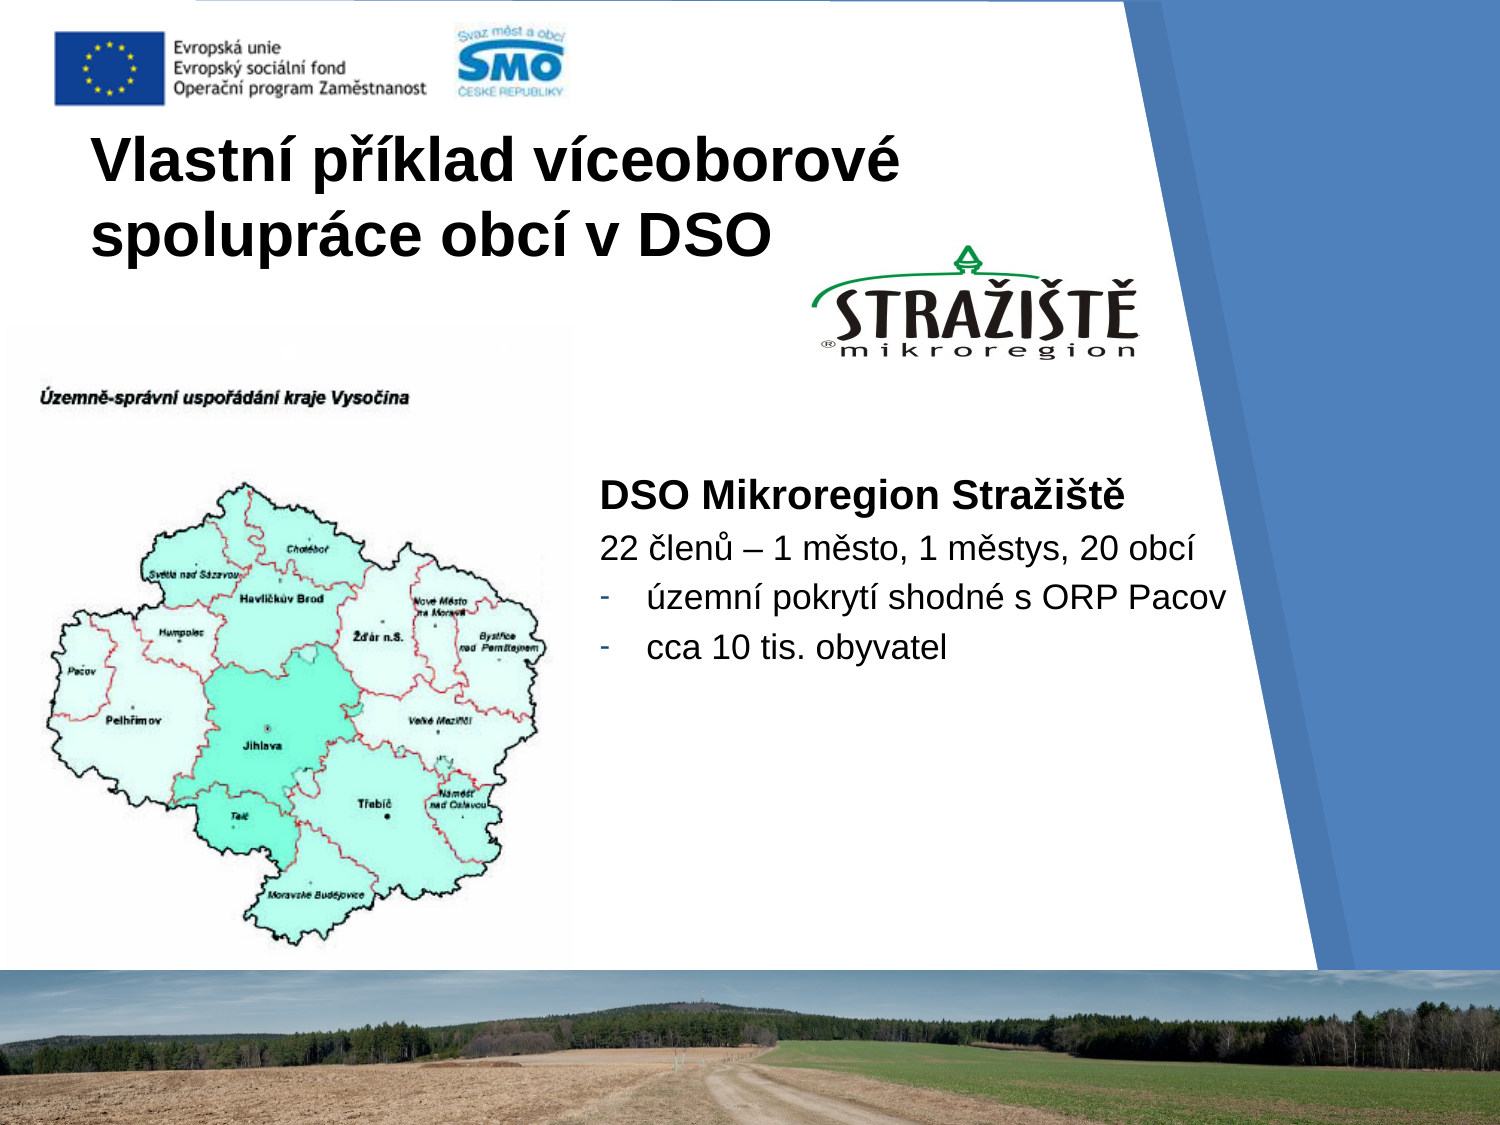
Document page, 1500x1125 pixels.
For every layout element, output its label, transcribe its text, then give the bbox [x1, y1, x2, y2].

picture [811, 245, 1140, 360]
picture [53, 30, 427, 108]
picture [0, 970, 1500, 1125]
picture [5, 324, 574, 969]
text_box DSO Mikroregion Stražiště 22 členů – 1 město, 1 městys, 20 obcí územní pokrytí shodné s ORP Pacov cca 10 tis. obyvatel [584, 460, 1264, 768]
title Vlastní příklad víceoborové spolupráce obcí v DSO [75, 125, 1140, 263]
picture [454, 22, 571, 100]
